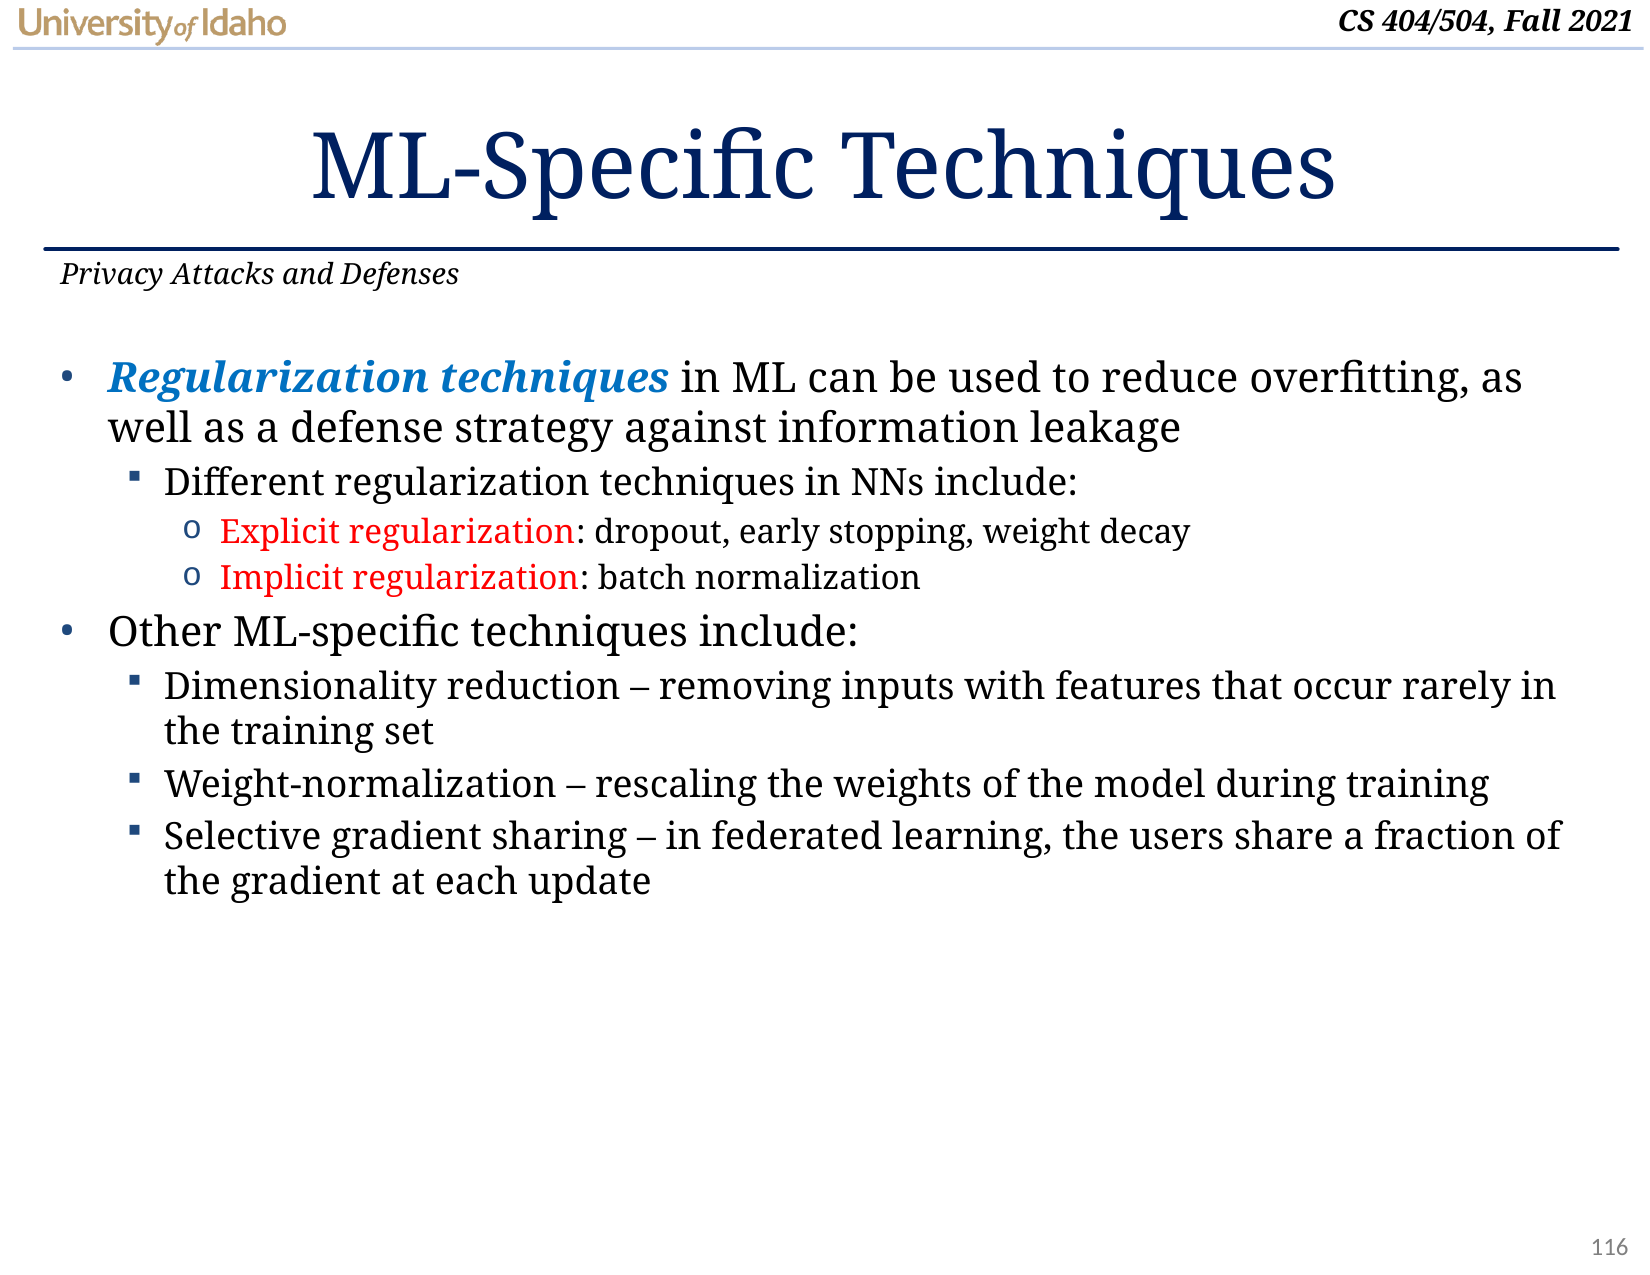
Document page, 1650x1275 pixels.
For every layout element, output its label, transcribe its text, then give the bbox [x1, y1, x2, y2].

picture [19, 8, 286, 46]
list Regularization techniques in ML can be used to reduce overfitting, as well as a defense strategy against information leakage Different regularization techniques in NNs include: Explicit regularization: dropout, early stopping, weight decay Implicit regularization: batch normalization Other ML-specific techniques include: Dimensionality reduction – removing inputs with features that occur rarely in the training set Weight-normalization – rescaling the weights of the model during training Selective gradient sharing – in federated learning, the users share a fraction of the gradient at each update [45, 342, 1618, 1224]
list Privacy Attacks and Defenses [45, 247, 1062, 306]
title ML-Specific Techniques [0, 75, 1650, 248]
